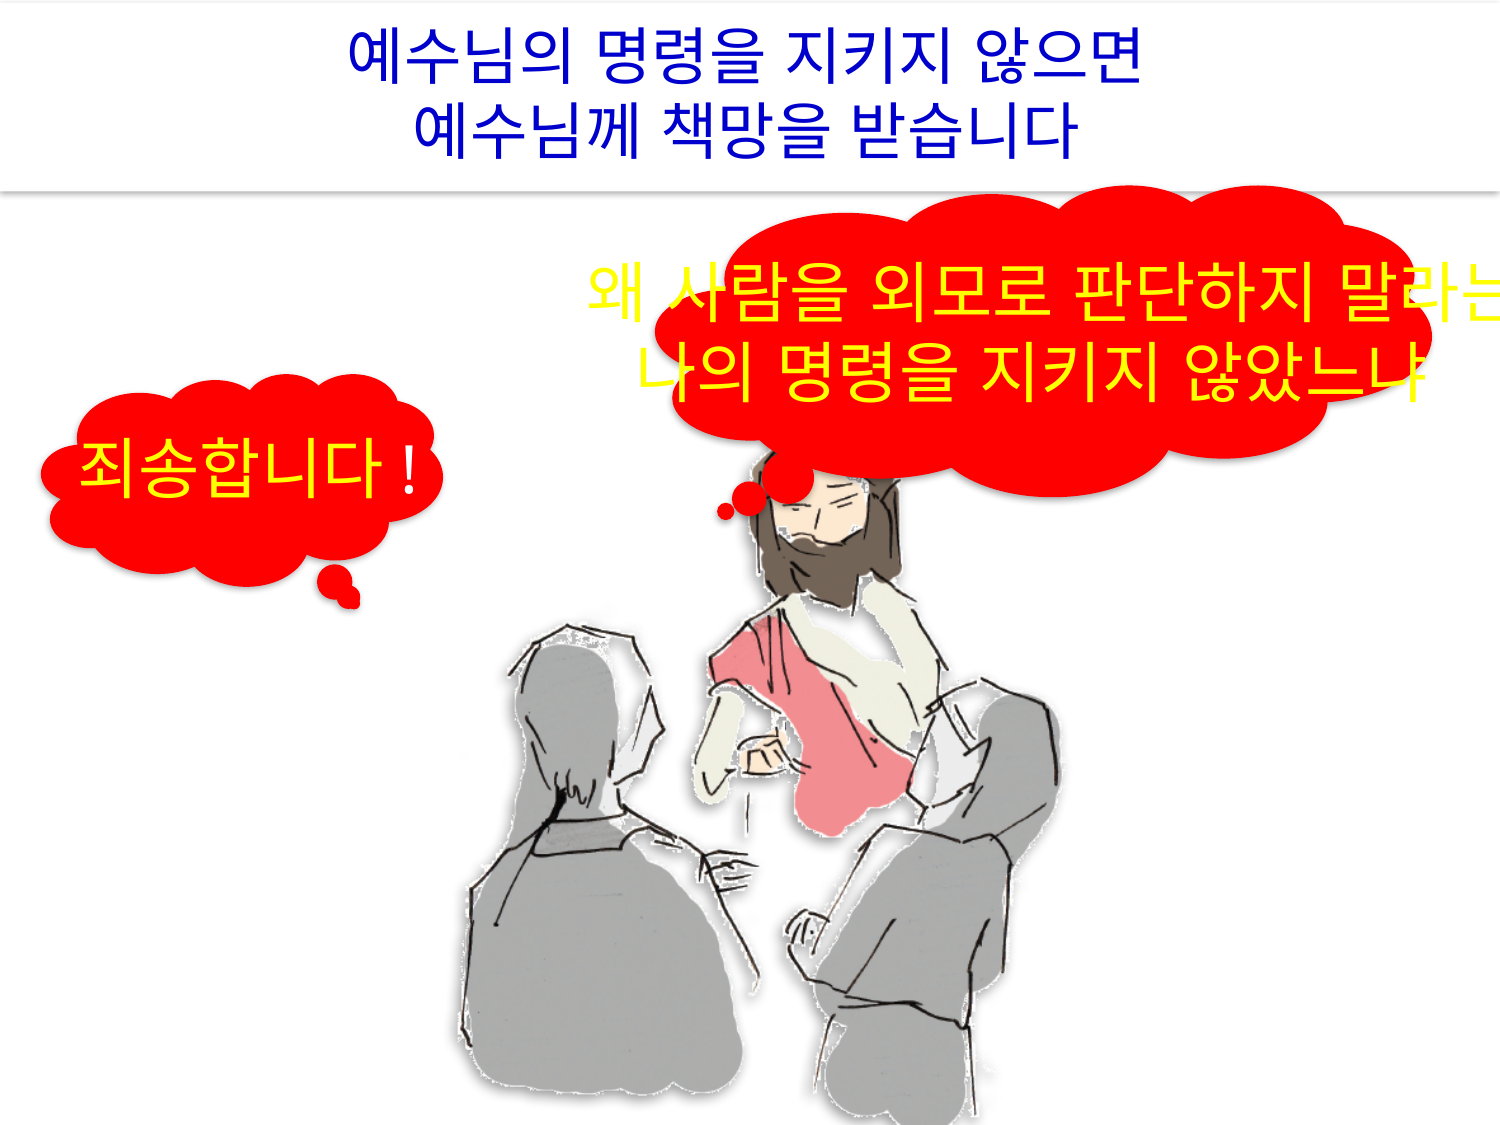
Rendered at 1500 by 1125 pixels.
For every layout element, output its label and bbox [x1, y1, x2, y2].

text_box [655, 184, 1432, 497]
picture [454, 408, 1081, 1125]
text_box [0, 2, 1500, 192]
text_box [41, 373, 444, 587]
